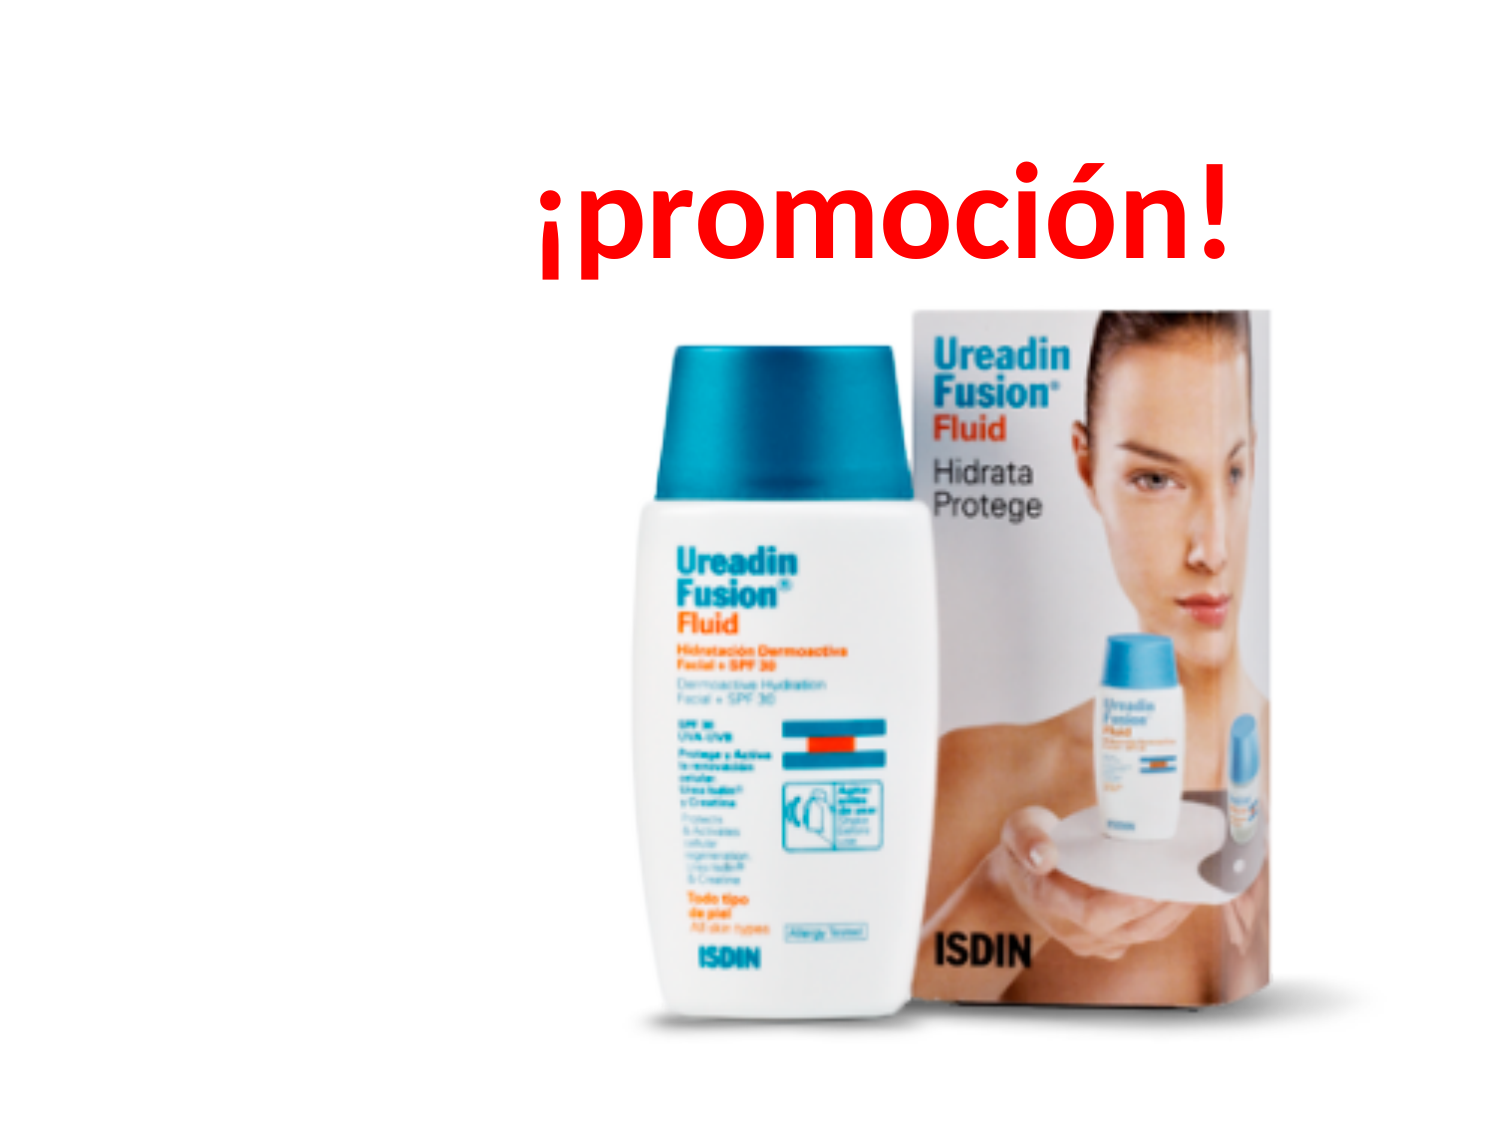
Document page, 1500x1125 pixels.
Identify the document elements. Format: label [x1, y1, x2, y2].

picture [229, 0, 1500, 1125]
